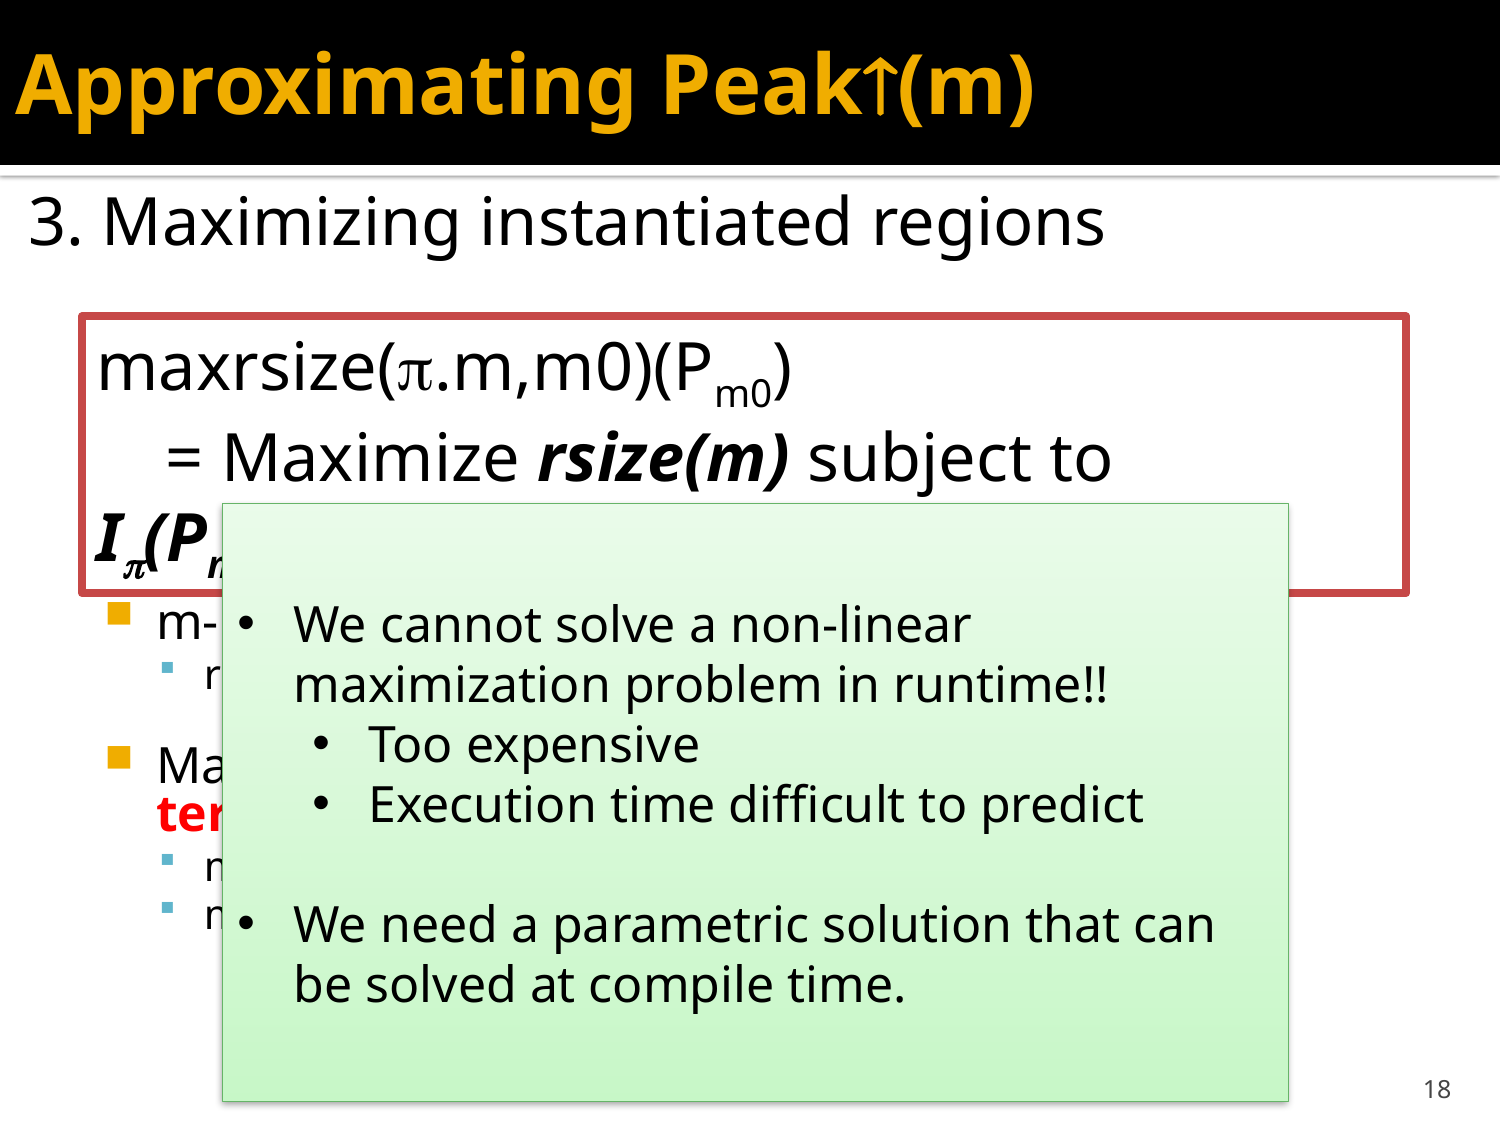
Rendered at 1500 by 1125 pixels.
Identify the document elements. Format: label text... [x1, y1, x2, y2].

list m-region expressed in terms of m parameters rsize(m2)(m0) = n Maximum according to calling context and in terms of MUA parameters maxrsize(m0.1.m1.5.m2,m0) (mc) = mc maxrsize(m0.2.m2,m0)(mc) = 2mc [75, 585, 217, 1067]
title Approximating Peak(m) [0, 23, 1500, 139]
text_box maxrsize(.m,m0)(Pm0) = Maximize rsize(m) subject to I(Pm0 ,Pm, W) [78, 312, 1410, 597]
list 3. Maximizing instantiated regions [0, 164, 1500, 270]
slide_number 18 [1345, 1062, 1467, 1108]
text_box We cannot solve a non-linear maximization problem in runtime!! Too expensive Execution time difficult to predict We need a parametric solution that can be solved at compile time. [222, 503, 1289, 1102]
